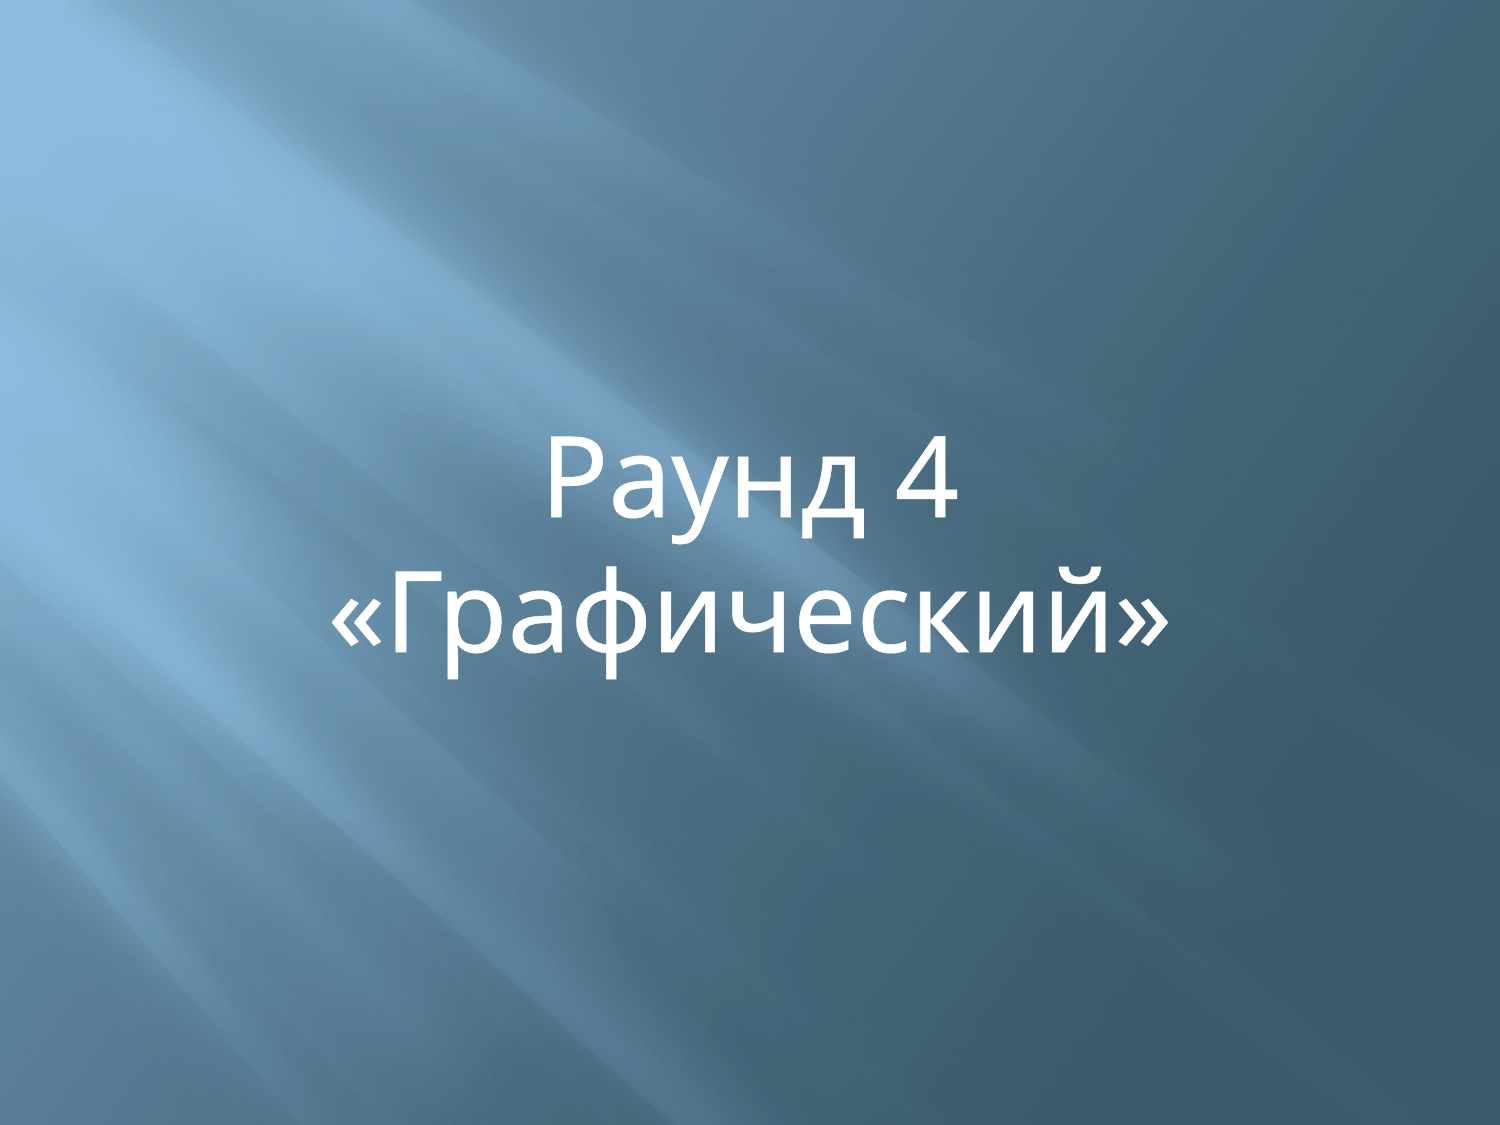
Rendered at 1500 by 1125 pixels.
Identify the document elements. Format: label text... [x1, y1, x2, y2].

text_box Раунд 4 «Графический» [312, 397, 1188, 683]
